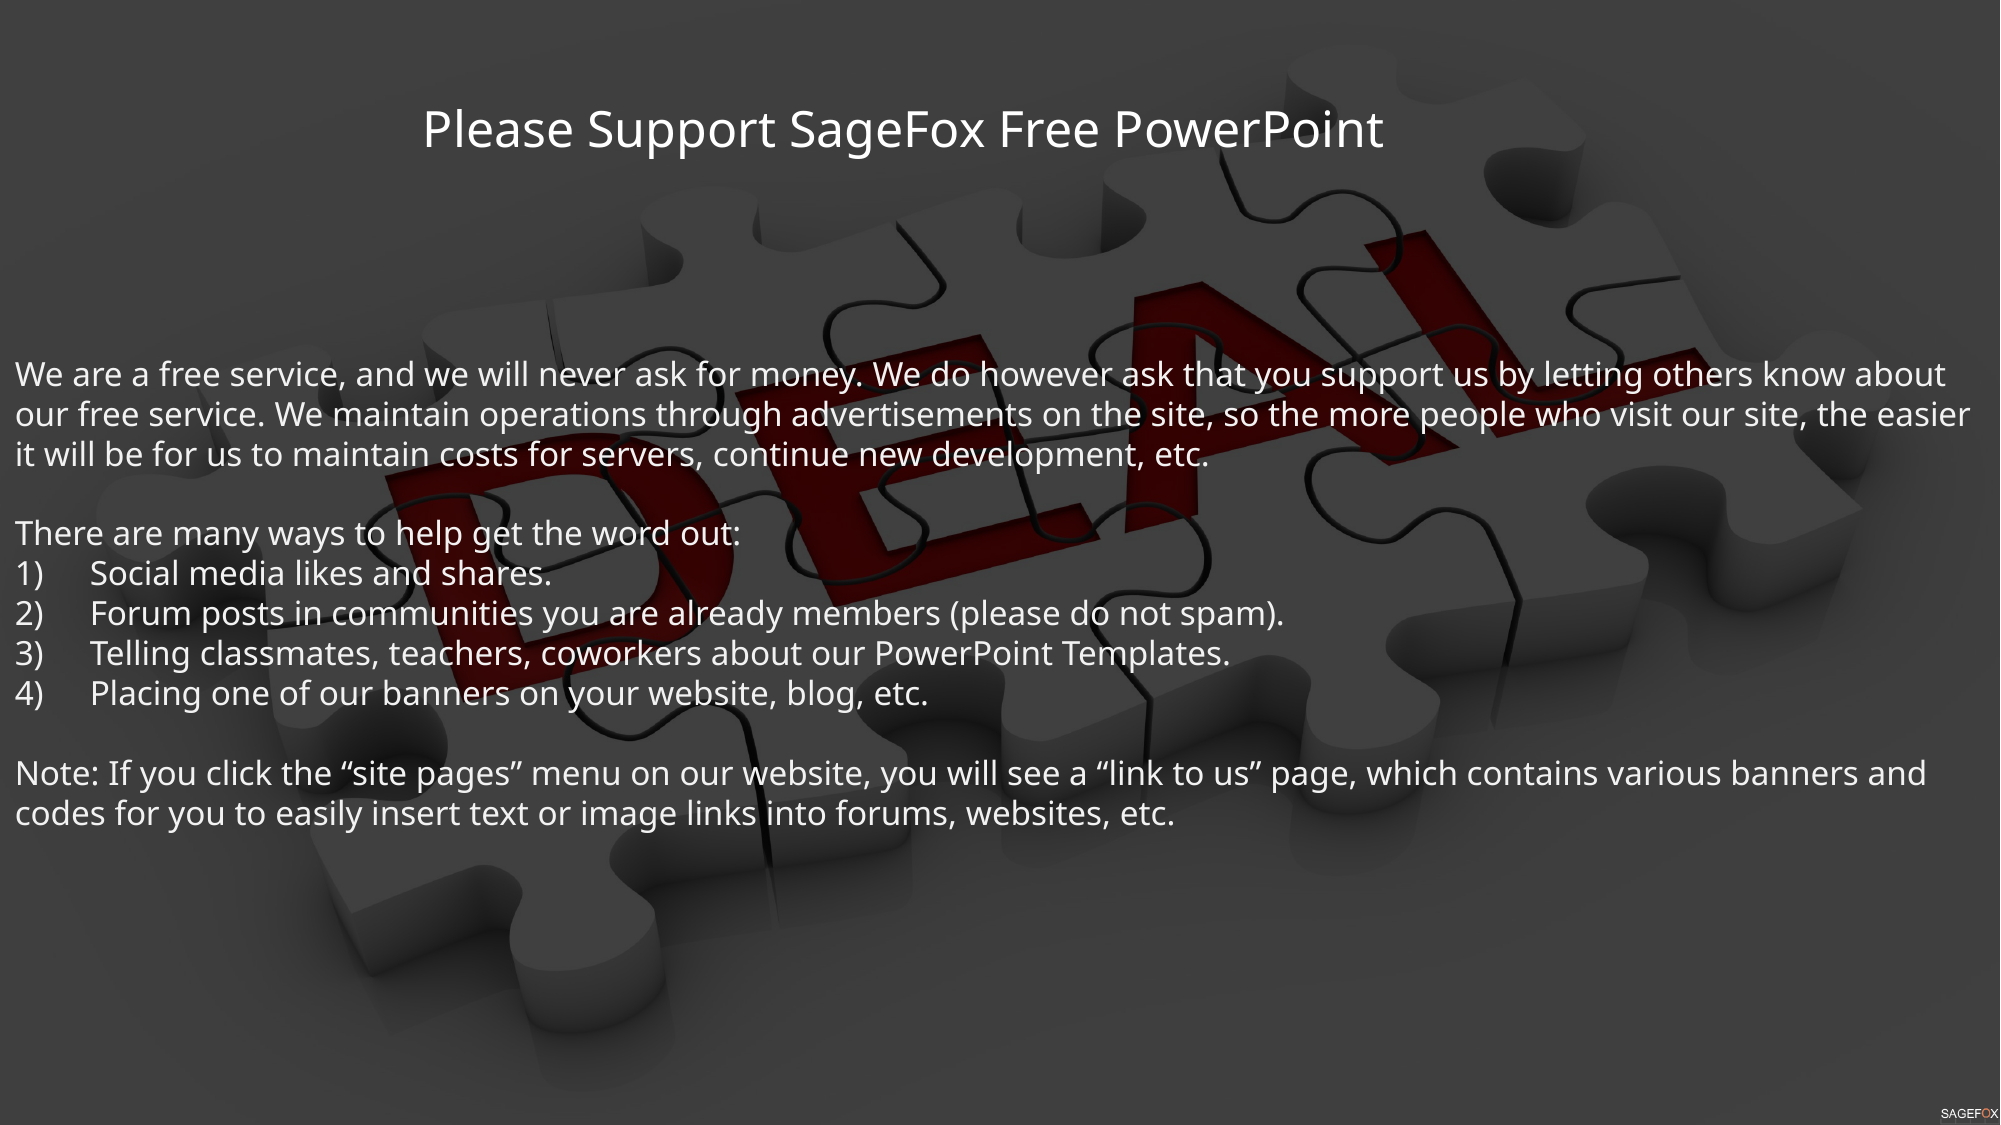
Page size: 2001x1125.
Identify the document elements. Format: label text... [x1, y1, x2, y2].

title Please Support SageFox Free PowerPoint [363, 72, 1444, 190]
text_box We are a free service, and we will never ask for money. We do however ask that you support us by letting others know about our free service. We maintain operations through advertisements on the site, so the more people who visit our site, the easier it will be for us to maintain costs for servers, continue new development, etc. There are many ways to help get the word out: Social media likes and shares. Forum posts in communities you are already members (please do not spam). Telling classmates, teachers, coworkers about our PowerPoint Templates. Placing one of our banners on your website, blog, etc. Note: If you click the “site pages” menu on our website, you will see a “link to us” page, which contains various banners and codes for you to easily insert text or image links into forums, websites, etc. [0, 0, 2000, 1125]
